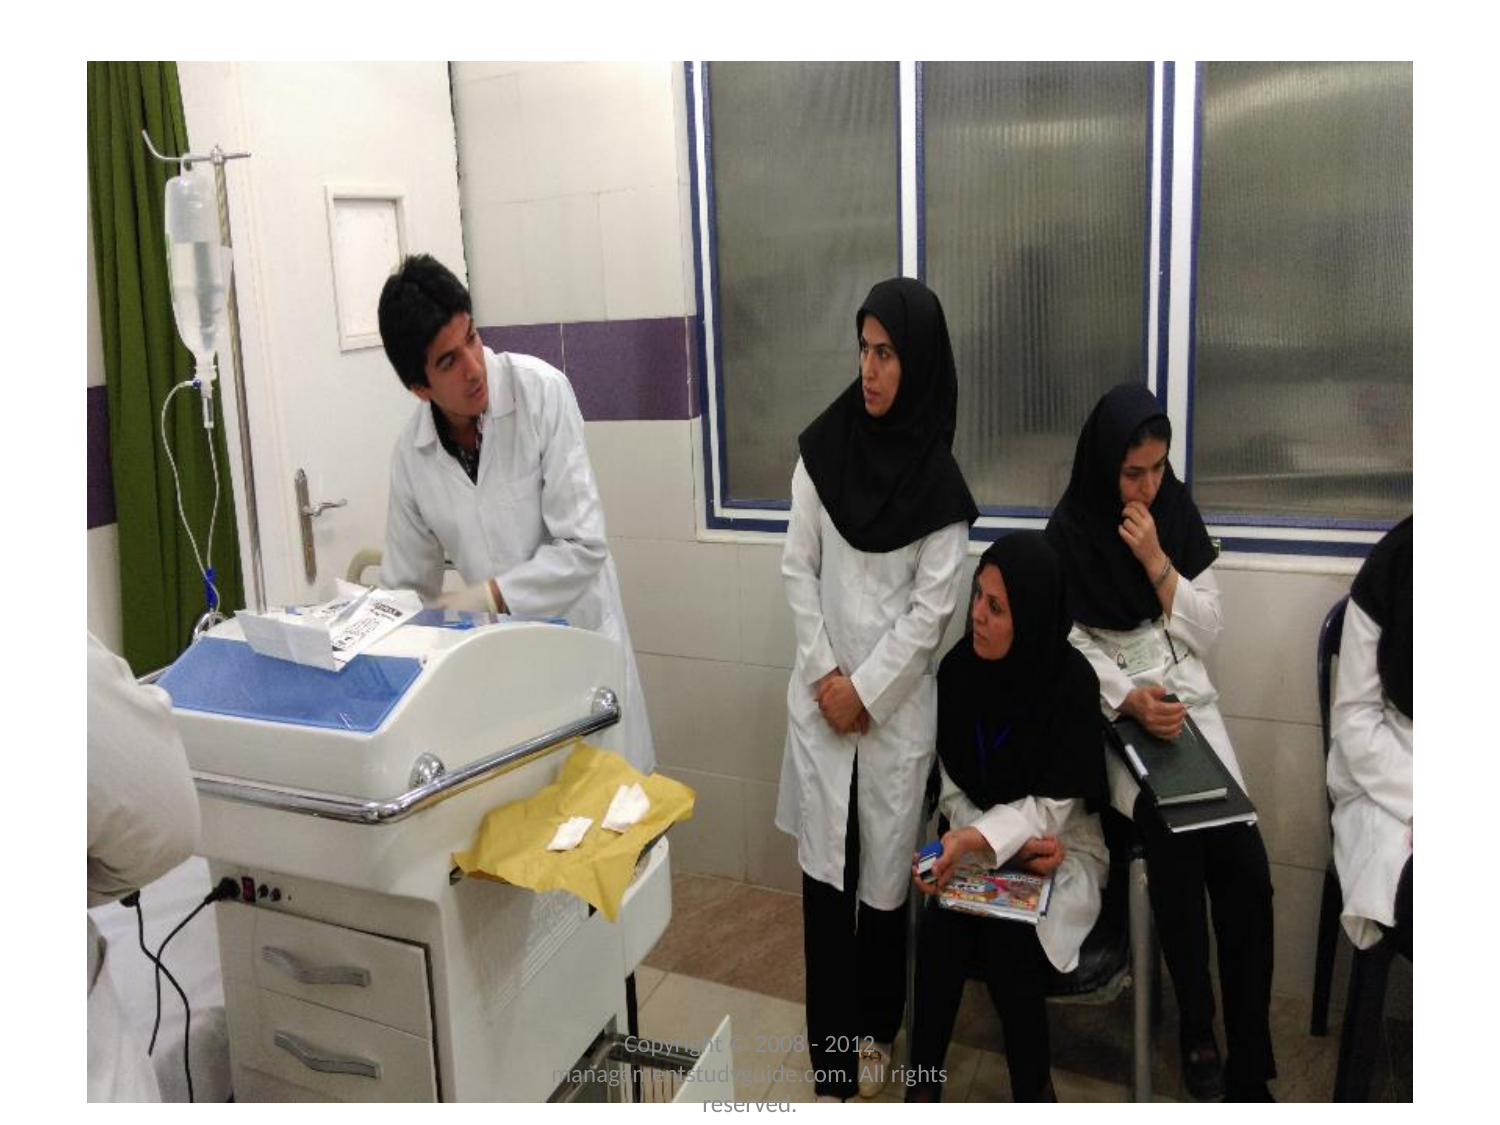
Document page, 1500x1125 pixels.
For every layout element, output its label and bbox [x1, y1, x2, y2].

list [87, 61, 1413, 1103]
